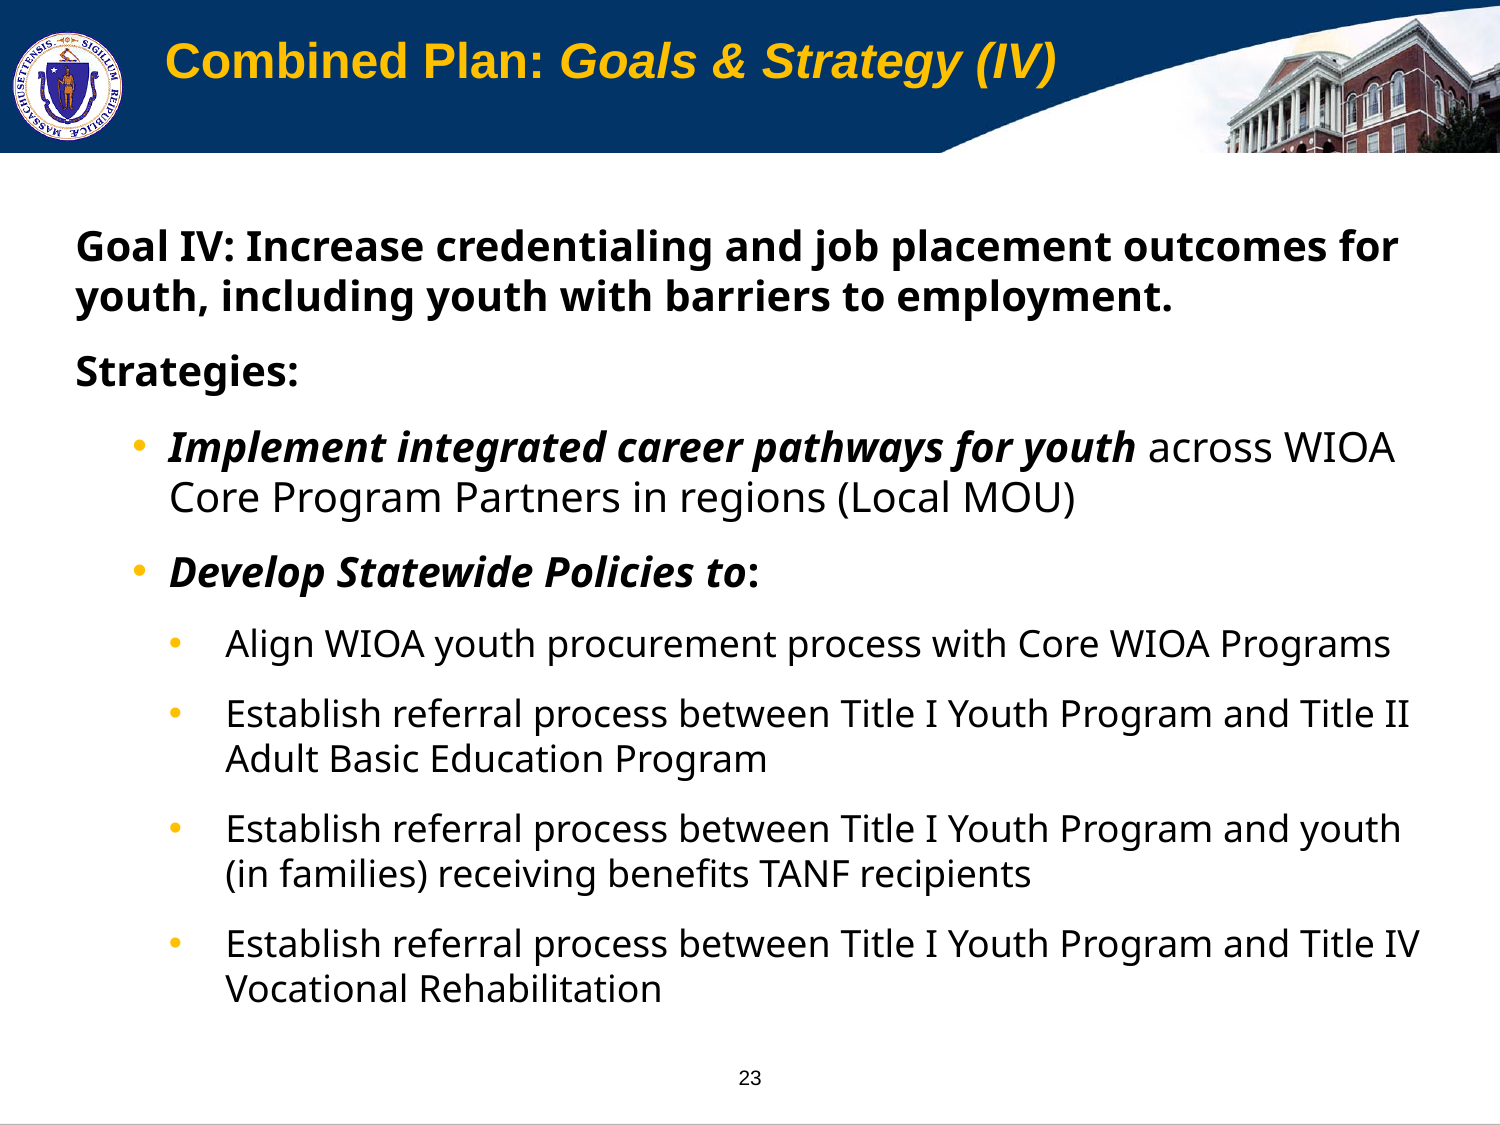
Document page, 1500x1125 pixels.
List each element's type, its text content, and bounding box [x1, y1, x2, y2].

picture [0, 0, 1500, 153]
list Goal IV: Increase credentialing and job placement outcomes for youth, including youth with barriers to employment. Strategies: Implement integrated career pathways for youth across WIOA Core Program Partners in regions (Local MOU) Develop Statewide Policies to: Align WIOA youth procurement process with Core WIOA Programs Establish referral process between Title I Youth Program and Title II Adult Basic Education Program Establish referral process between Title I Youth Program and youth (in families) receiving benefits TANF recipients Establish referral process between Title I Youth Program and Title IV Vocational Rehabilitation [67, 212, 1450, 1021]
text_box Combined Plan: Goals & Strategy (IV) [149, 12, 1473, 113]
